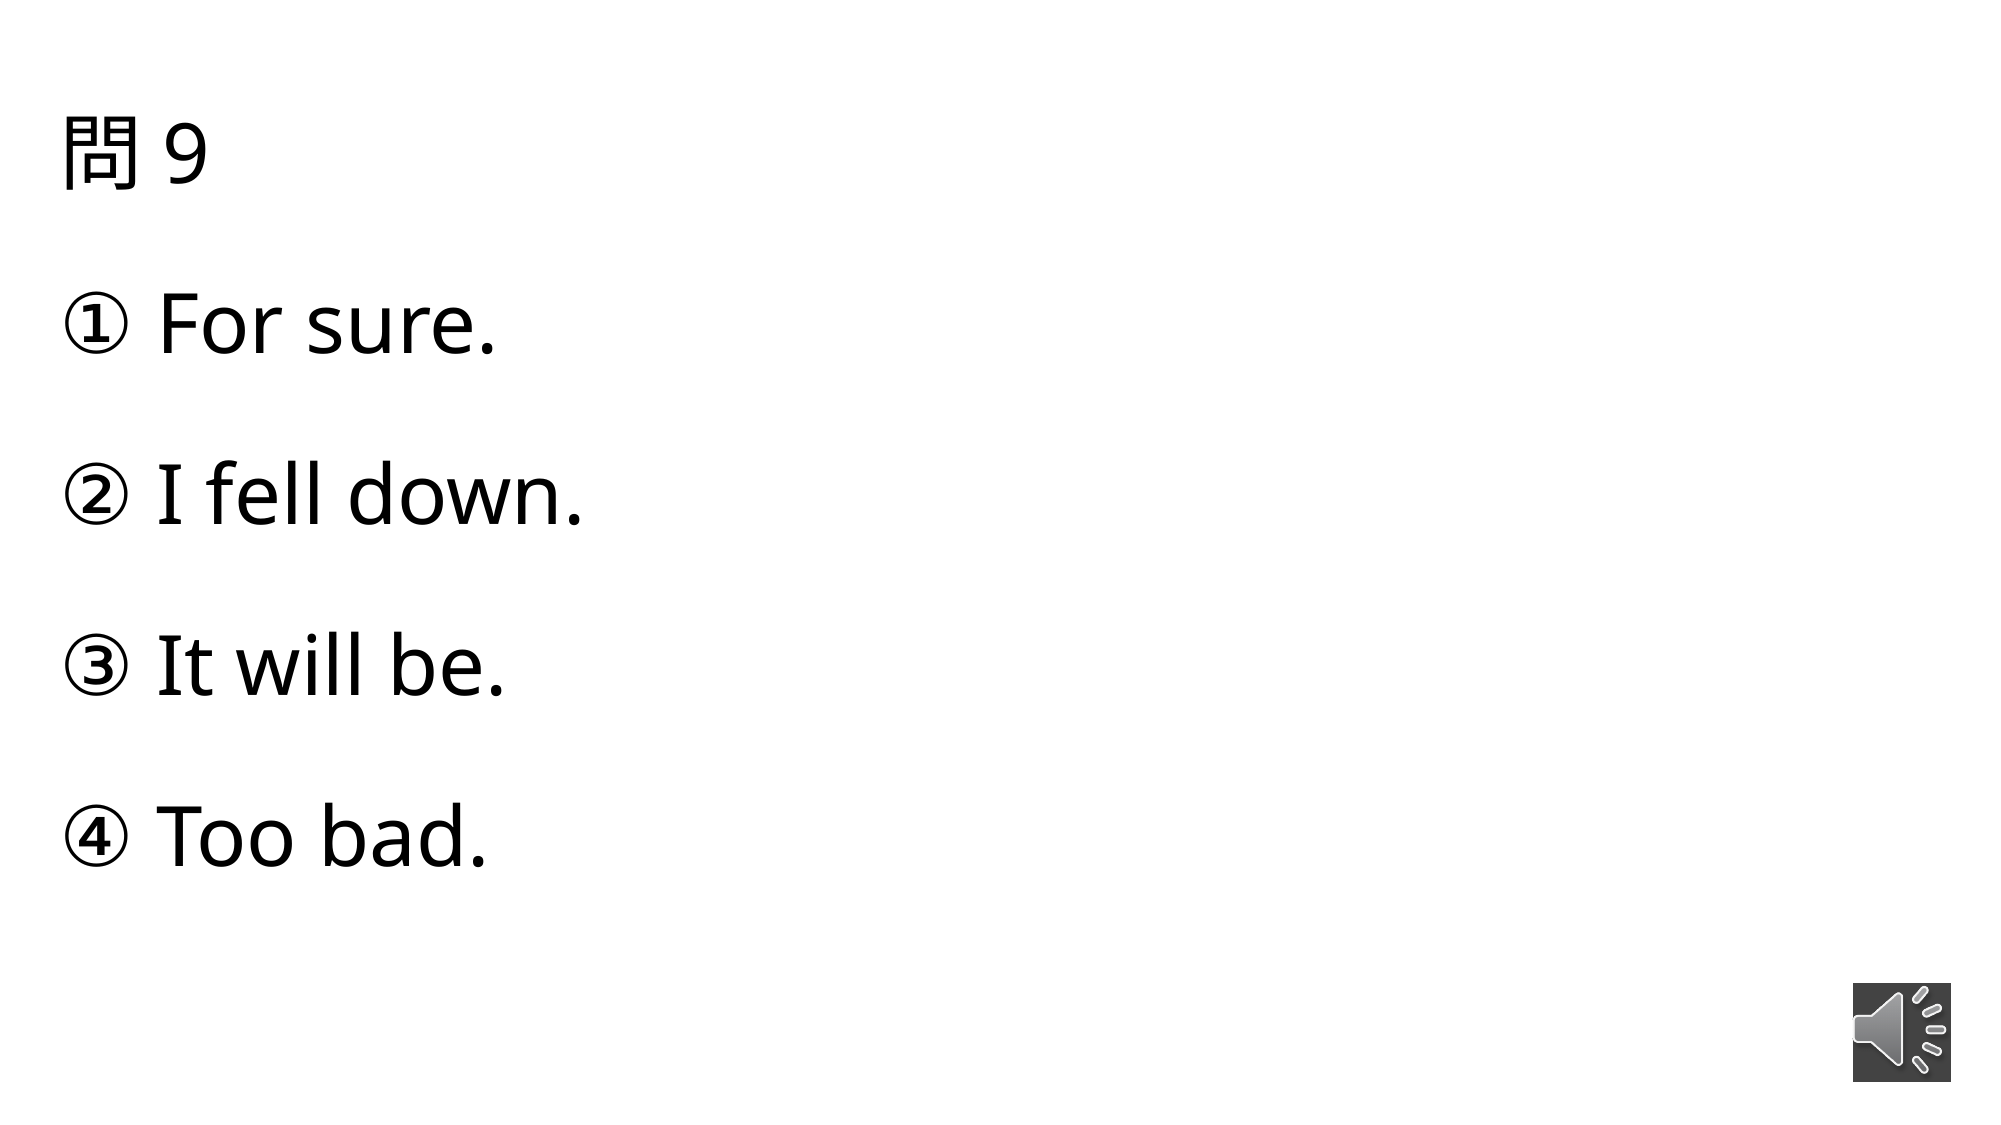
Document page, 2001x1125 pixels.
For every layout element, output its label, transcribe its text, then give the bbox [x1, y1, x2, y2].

list 問9 ① For sure. ② I fell down. ③ It will be. ④ Too bad. [44, 42, 1952, 1044]
picture [1851, 982, 1952, 1083]
